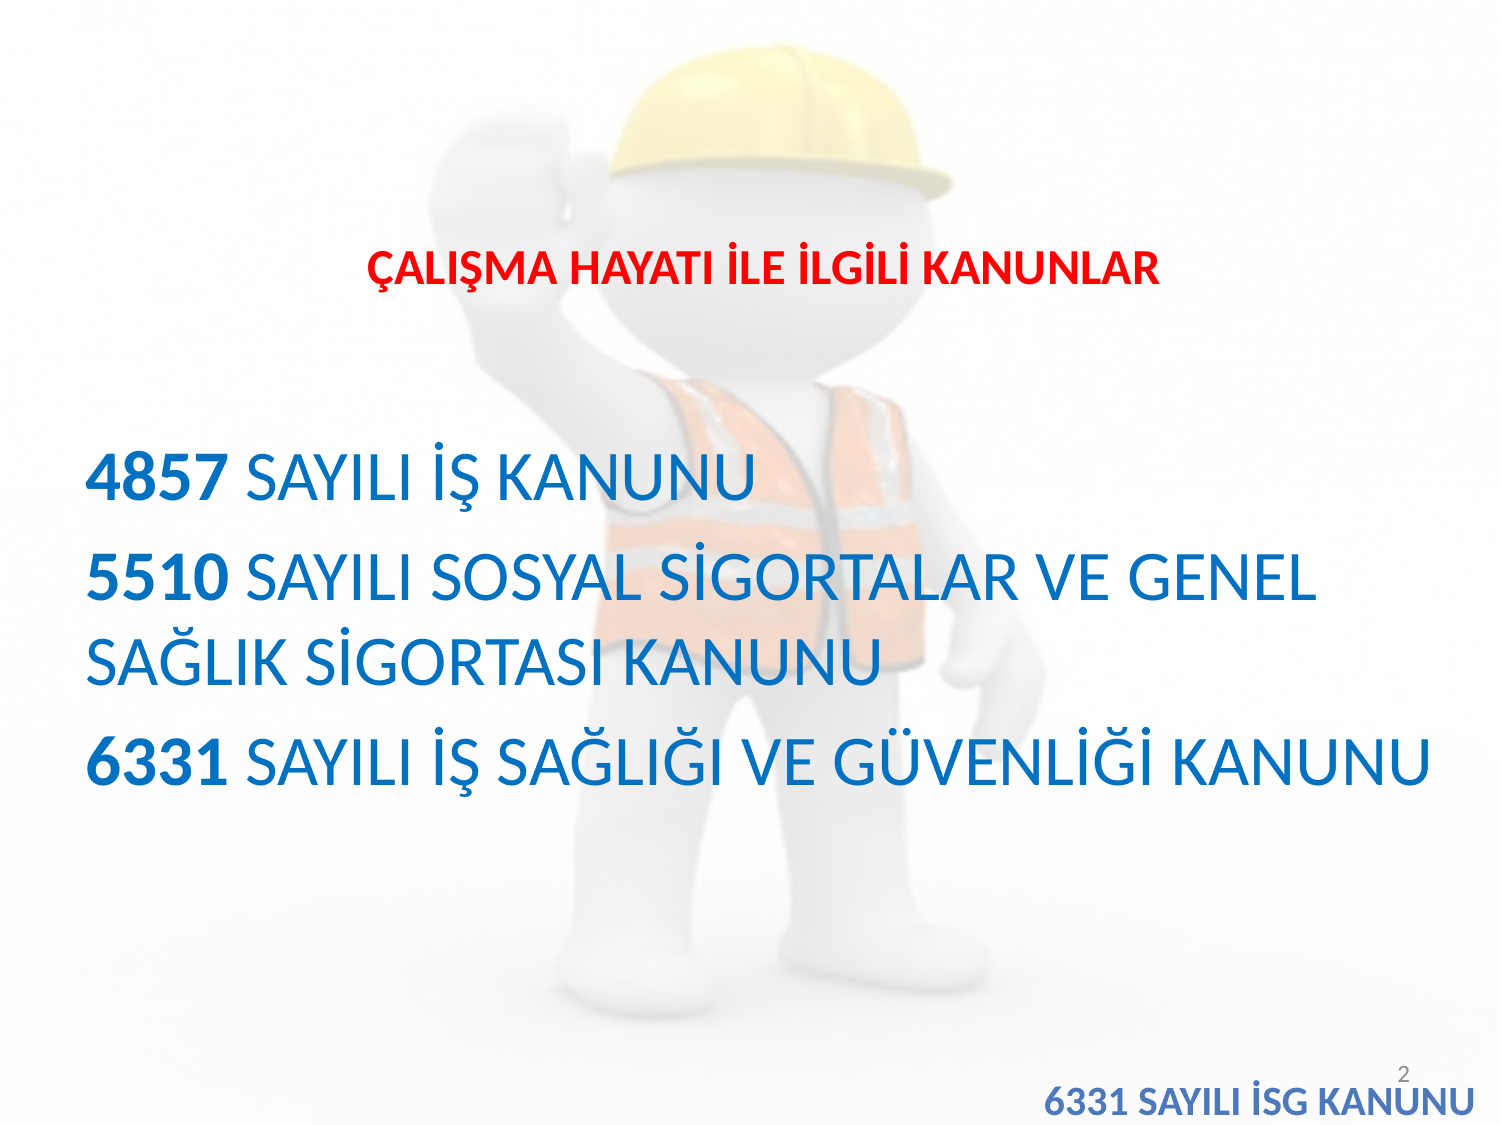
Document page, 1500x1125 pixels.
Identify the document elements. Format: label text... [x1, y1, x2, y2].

text_box 6331 SAYILI İSG KANUNU [1019, 1066, 1500, 1125]
title ÇALIŞMA HAYATI İLE İLGİLİ KANUNLAR [348, 208, 1181, 321]
subtitle 4857 SAYILI İŞ KANUNU 5510 SAYILI SOSYAL SİGORTALAR VE GENEL SAĞLIK SİGORTASI KANUNU 6331 SAYILI İŞ SAĞLIĞI VE GÜVENLİĞİ KANUNU [70, 421, 1459, 891]
slide_number 2 [1074, 1042, 1425, 1103]
